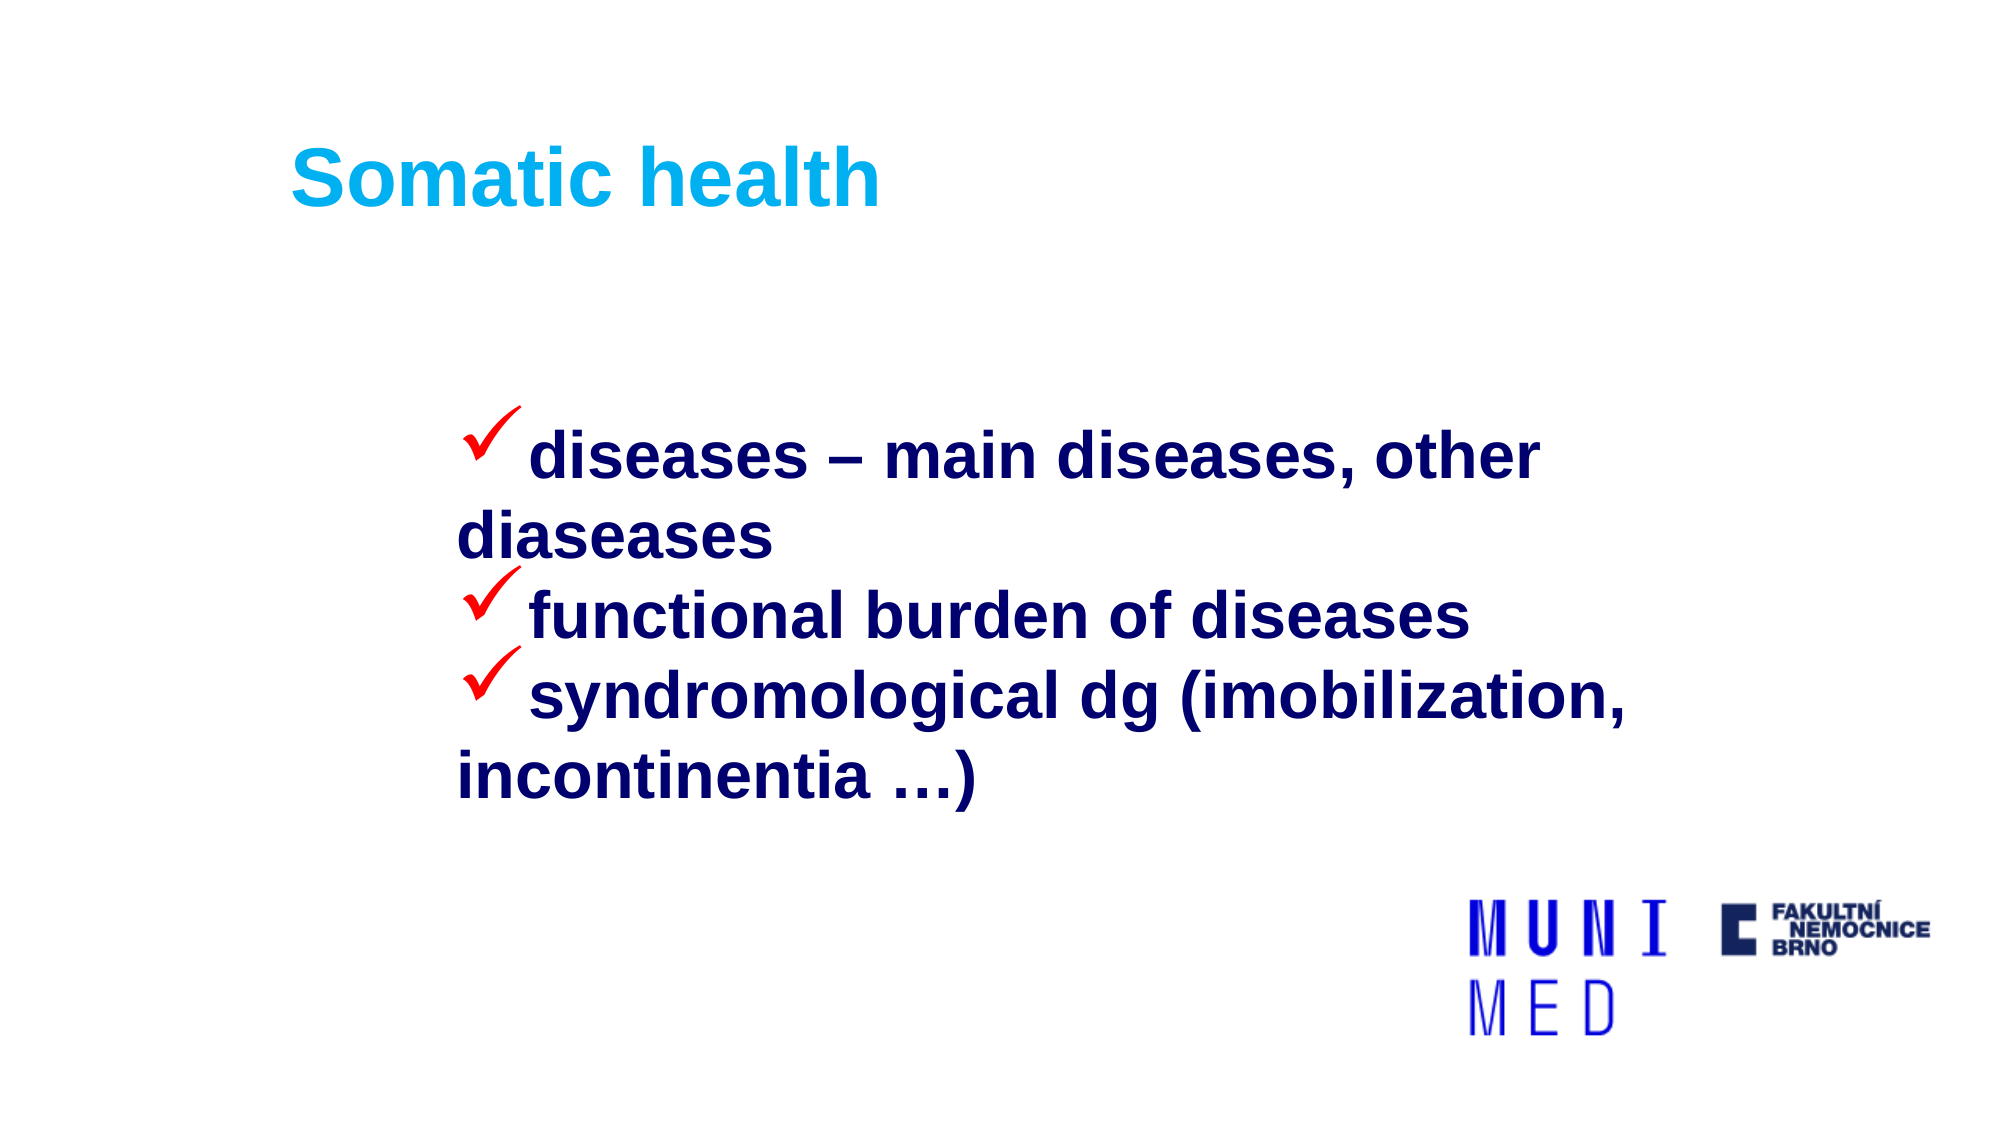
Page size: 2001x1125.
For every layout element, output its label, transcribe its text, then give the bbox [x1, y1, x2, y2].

picture [1452, 875, 1949, 1056]
title Somatic health [290, 140, 1701, 357]
list diseases – main diseases, other diaseases functional burden of diseases syndromological dg (imobilization, incontinentia …), hypotermie apod.) [456, 411, 1807, 1125]
